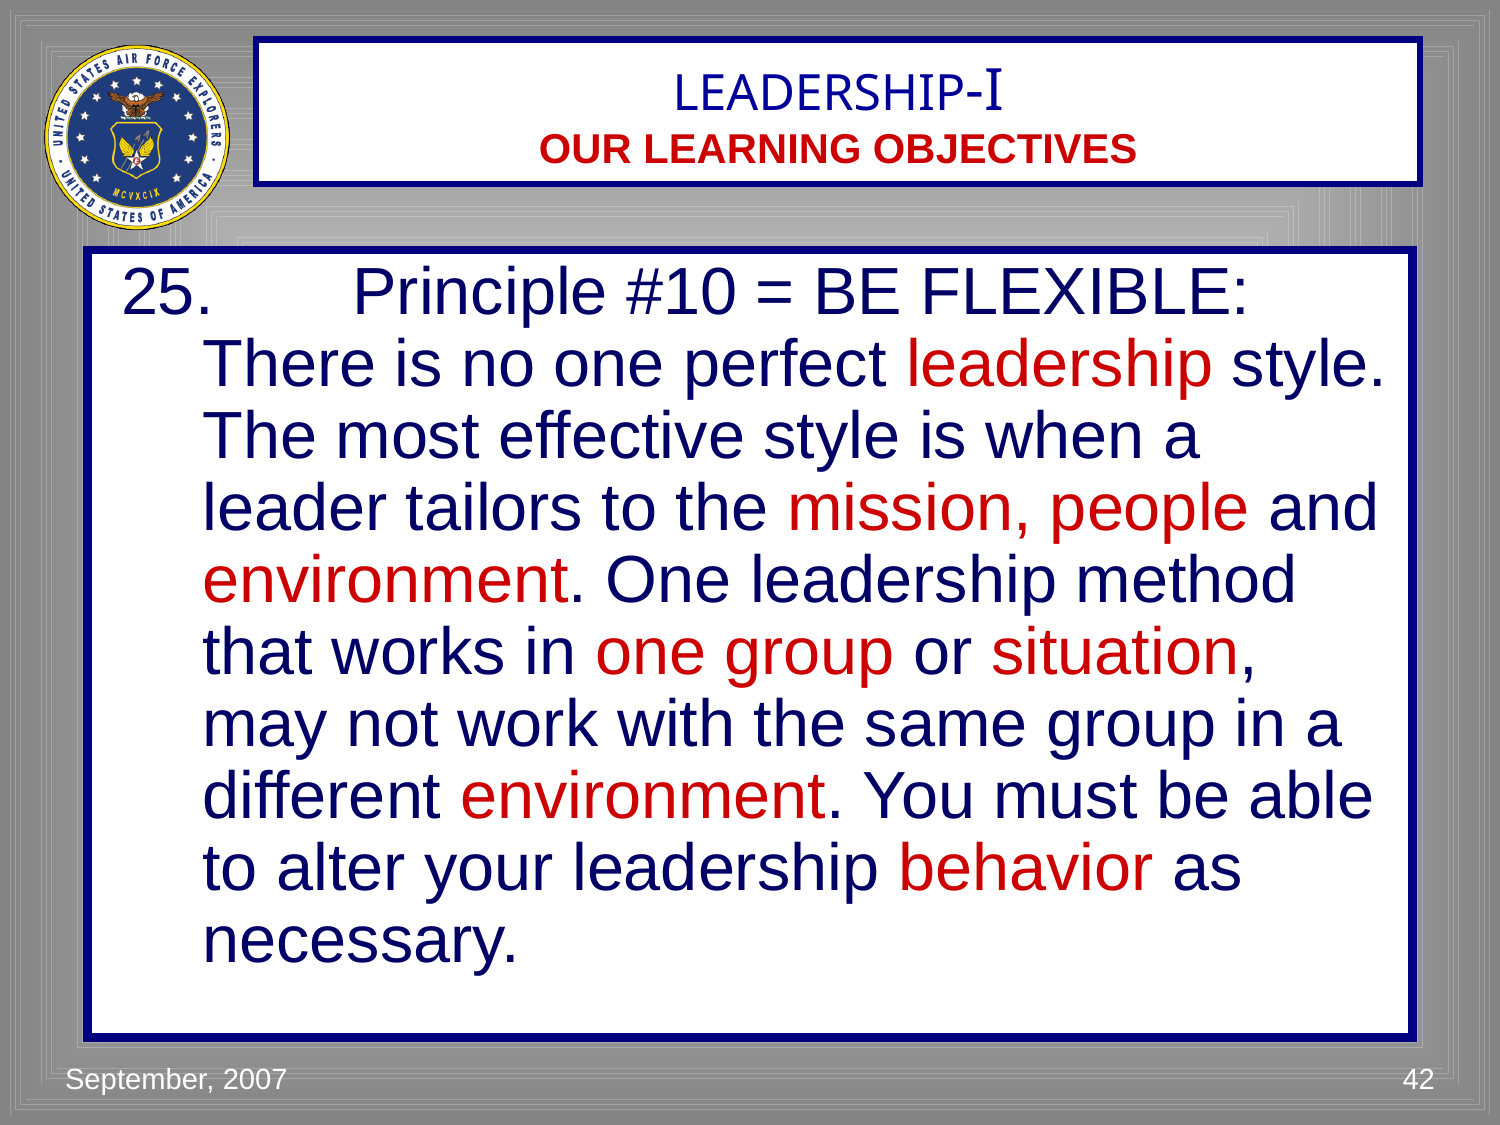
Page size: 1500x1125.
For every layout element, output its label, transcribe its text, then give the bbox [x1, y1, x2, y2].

picture [36, 36, 238, 238]
list 25. Principle #10 = BE FLEXIBLE: There is no one perfect leadership style. The most effective style is when a leader tailors to the mission, people and environment. One leadership method that works in one group or situation, may not work with the same group in a different environment. You must be able to alter your leadership behavior as necessary. [87, 249, 1413, 1038]
title LEADERSHIP-I OUR LEARNING OBJECTIVES [256, 39, 1420, 185]
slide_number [50, 1024, 425, 1103]
slide_number 42 [1074, 1024, 1450, 1103]
